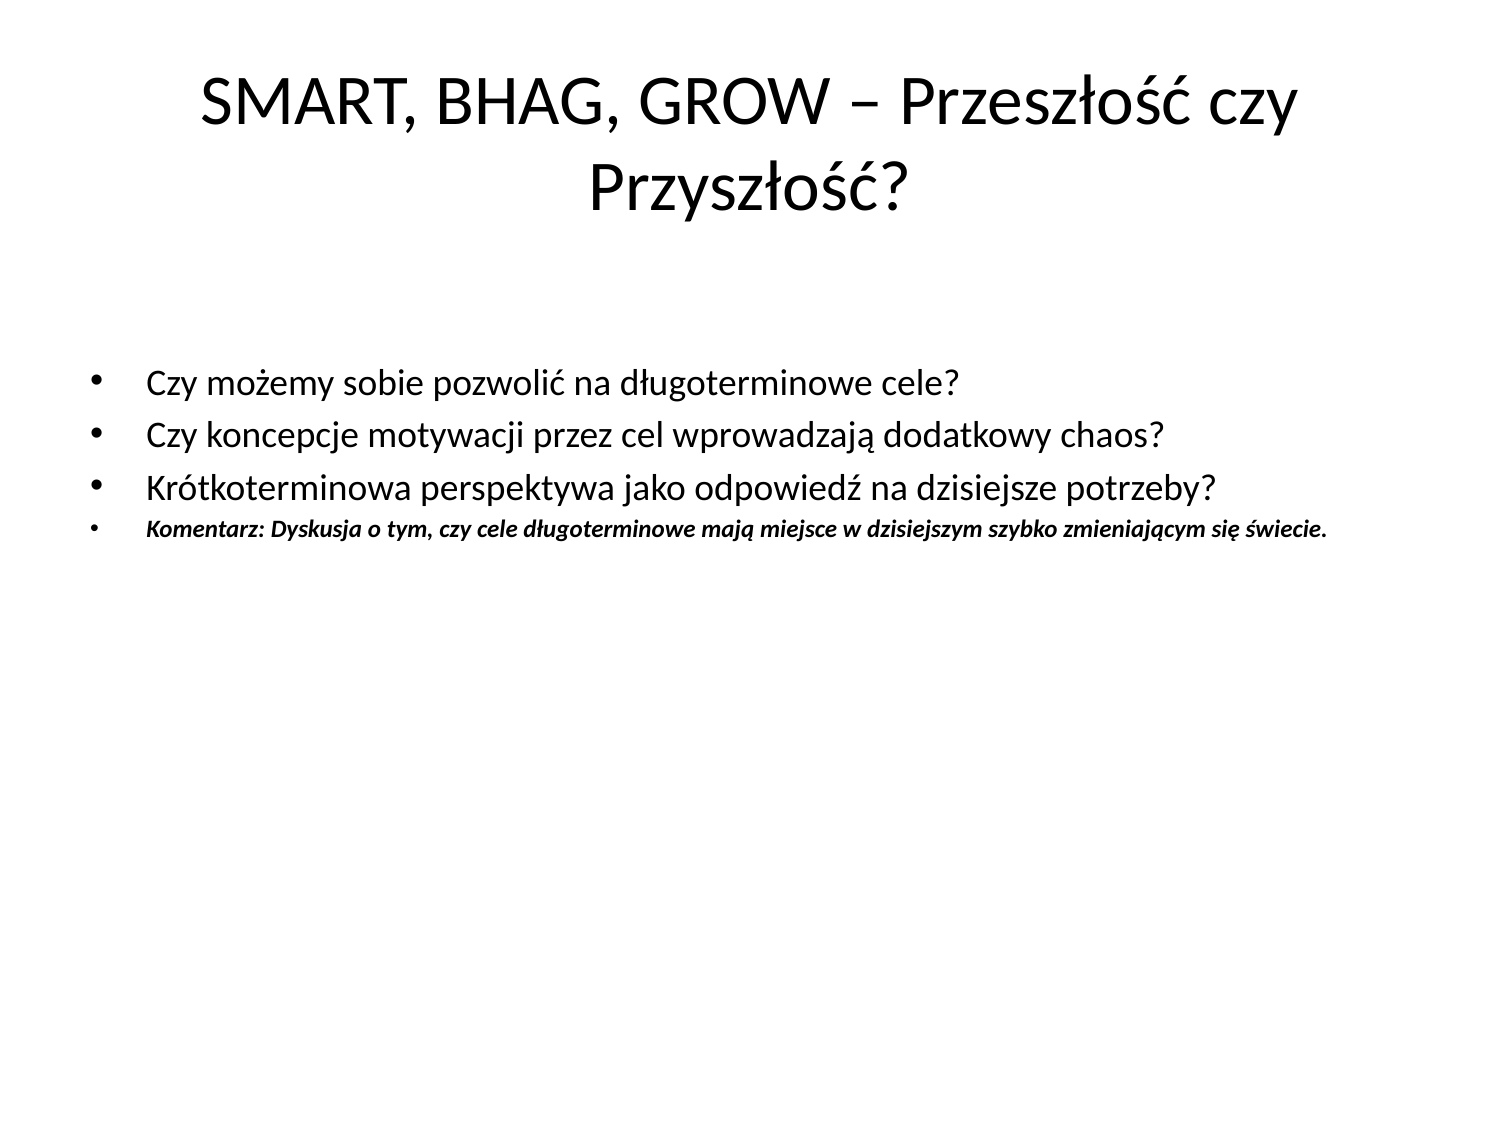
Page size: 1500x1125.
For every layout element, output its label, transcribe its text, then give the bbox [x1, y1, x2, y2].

list Czy możemy sobie pozwolić na długoterminowe cele? Czy koncepcje motywacji przez cel wprowadzają dodatkowy chaos? Krótkoterminowa perspektywa jako odpowiedź na dzisiejsze potrzeby? Komentarz: Dyskusja o tym, czy cele długoterminowe mają miejsce w dzisiejszym szybko zmieniającym się świecie. [75, 262, 1425, 1005]
title SMART, BHAG, GROW – Przeszłość czy Przyszłość? [75, 45, 1425, 233]
